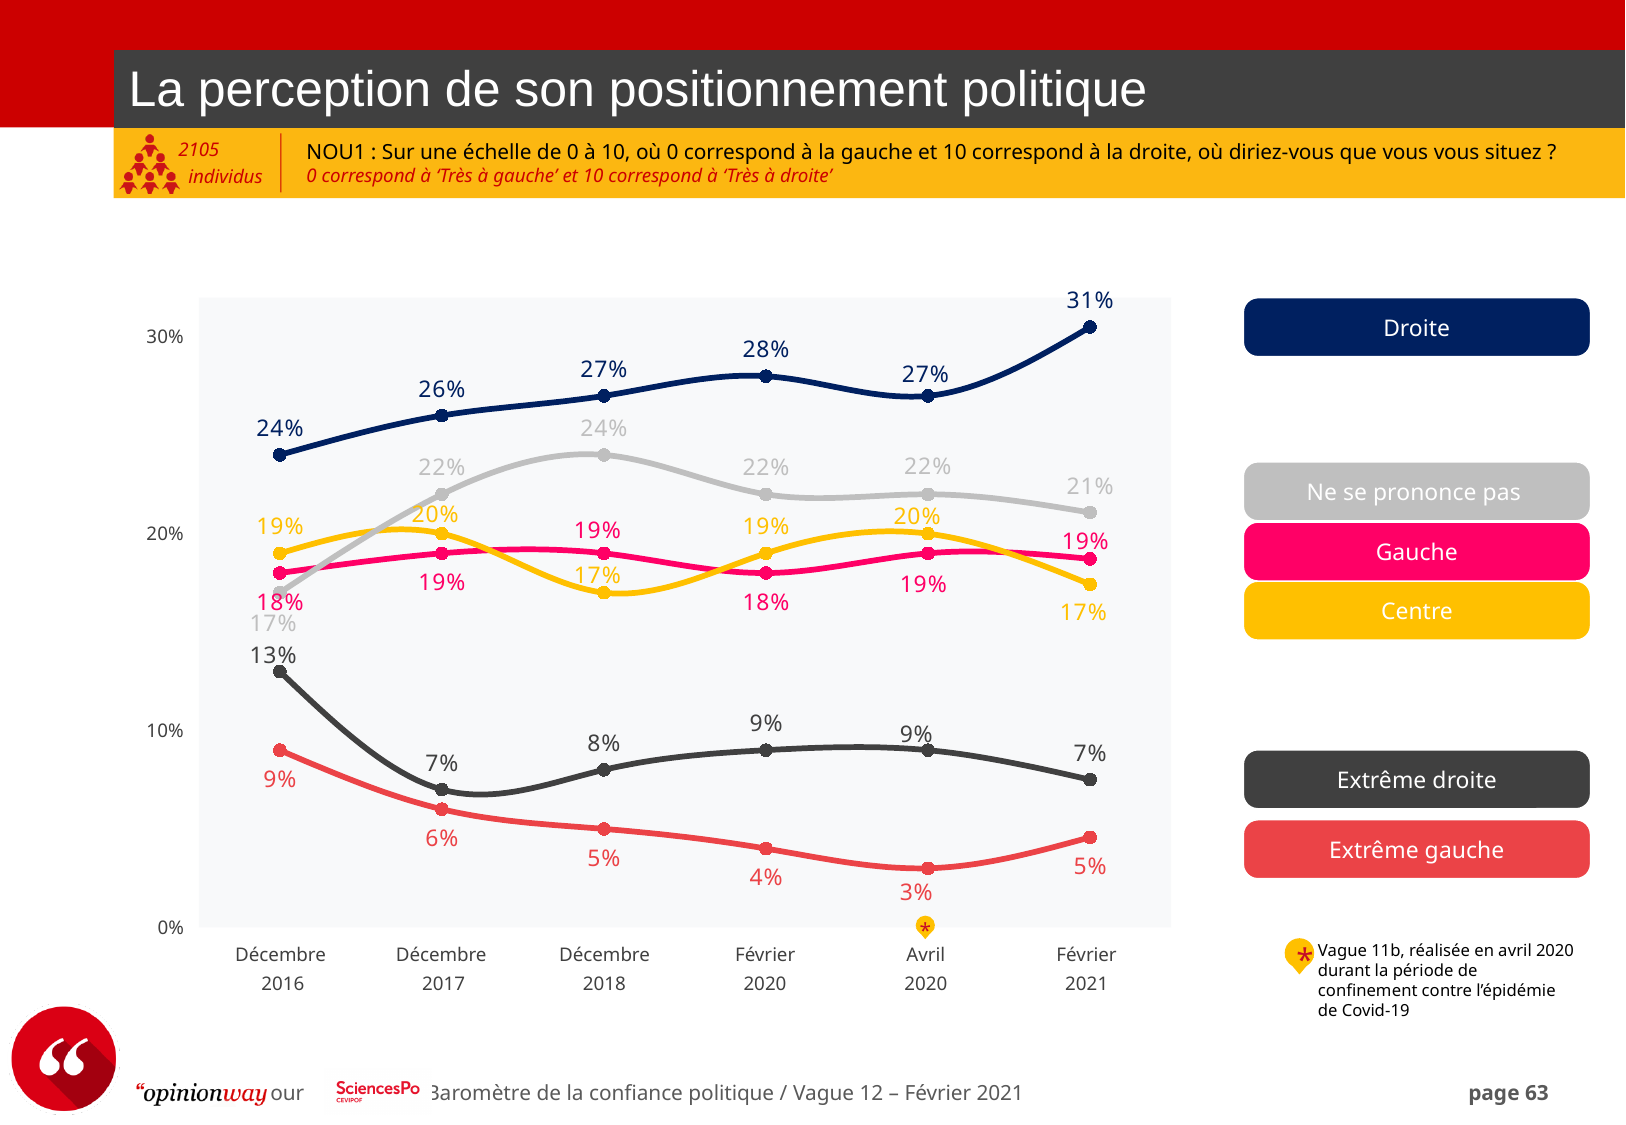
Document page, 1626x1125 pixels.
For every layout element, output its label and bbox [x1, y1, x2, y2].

text_box [1284, 932, 1590, 1027]
table_header [114, 50, 1625, 128]
text_box [291, 128, 1602, 197]
text_box [1243, 522, 1591, 641]
table_header [203, 962, 1167, 1004]
picture [119, 134, 180, 194]
picture [324, 1068, 432, 1115]
text_box [1243, 297, 1591, 357]
text_box [1243, 461, 1591, 521]
picture [7, 1002, 271, 1115]
chart [120, 283, 1203, 962]
text_box [1243, 819, 1591, 879]
text_box [1243, 749, 1591, 809]
text_box [915, 915, 936, 940]
